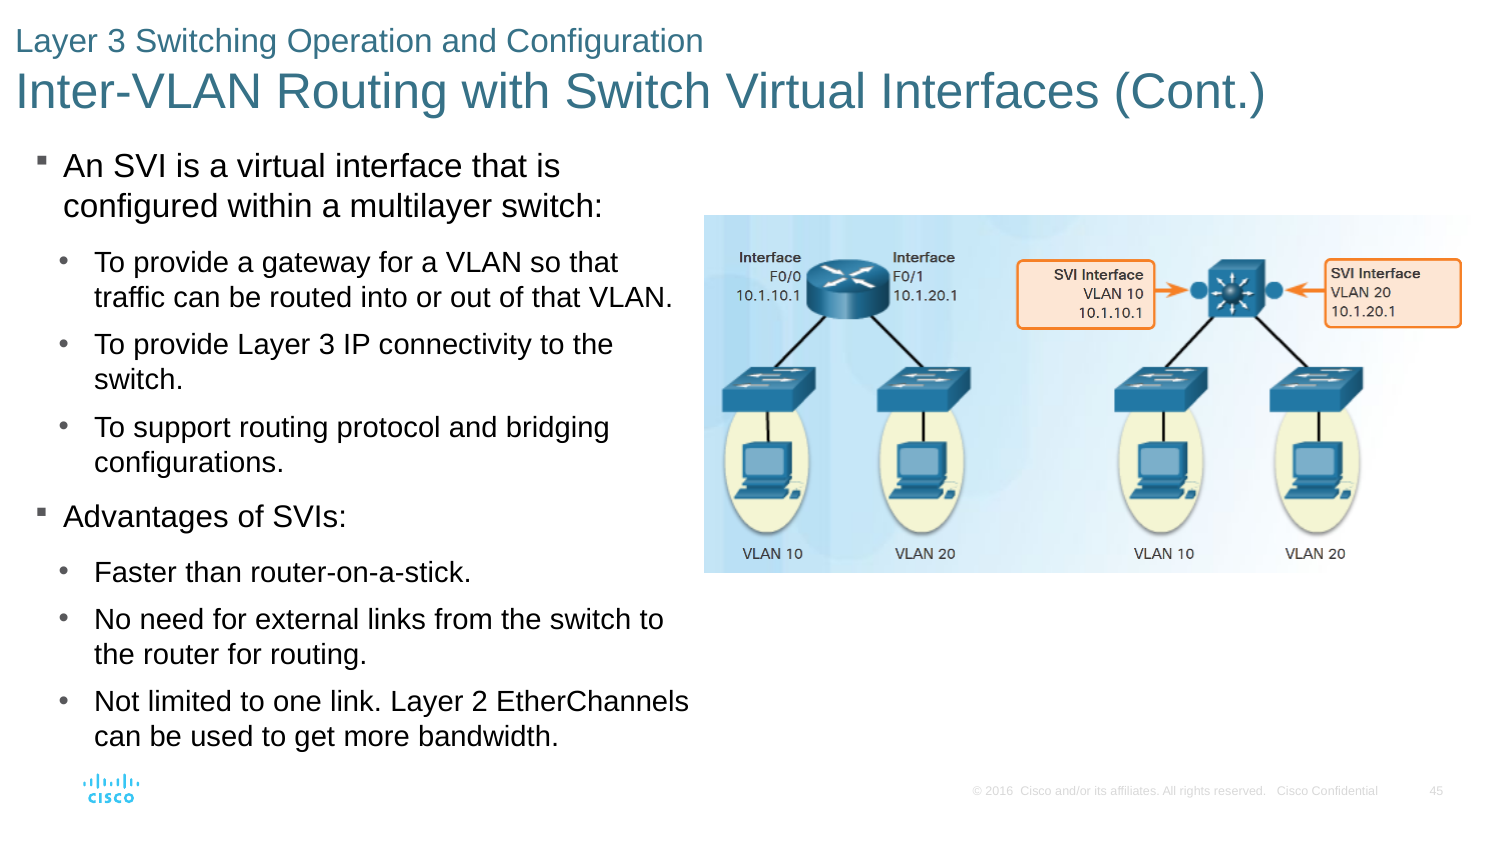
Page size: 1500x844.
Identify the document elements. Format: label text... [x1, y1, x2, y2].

title Layer 3 Switching Operation and Configuration Inter-VLAN Routing with Switch Virtual Interfaces (Cont.) [0, 6, 1500, 131]
picture [704, 215, 1471, 574]
list An SVI is a virtual interface that is configured within a multilayer switch: To provide a gateway for a VLAN so that traffic can be routed into or out of that VLAN. To provide Layer 3 IP connectivity to the switch. To support routing protocol and bridging configurations. Advantages of SVIs: Faster than router-on-a-stick. No need for external links from the switch to the router for routing. Not limited to one link. Layer 2 EtherChannels can be used to get more bandwidth. [20, 136, 722, 777]
